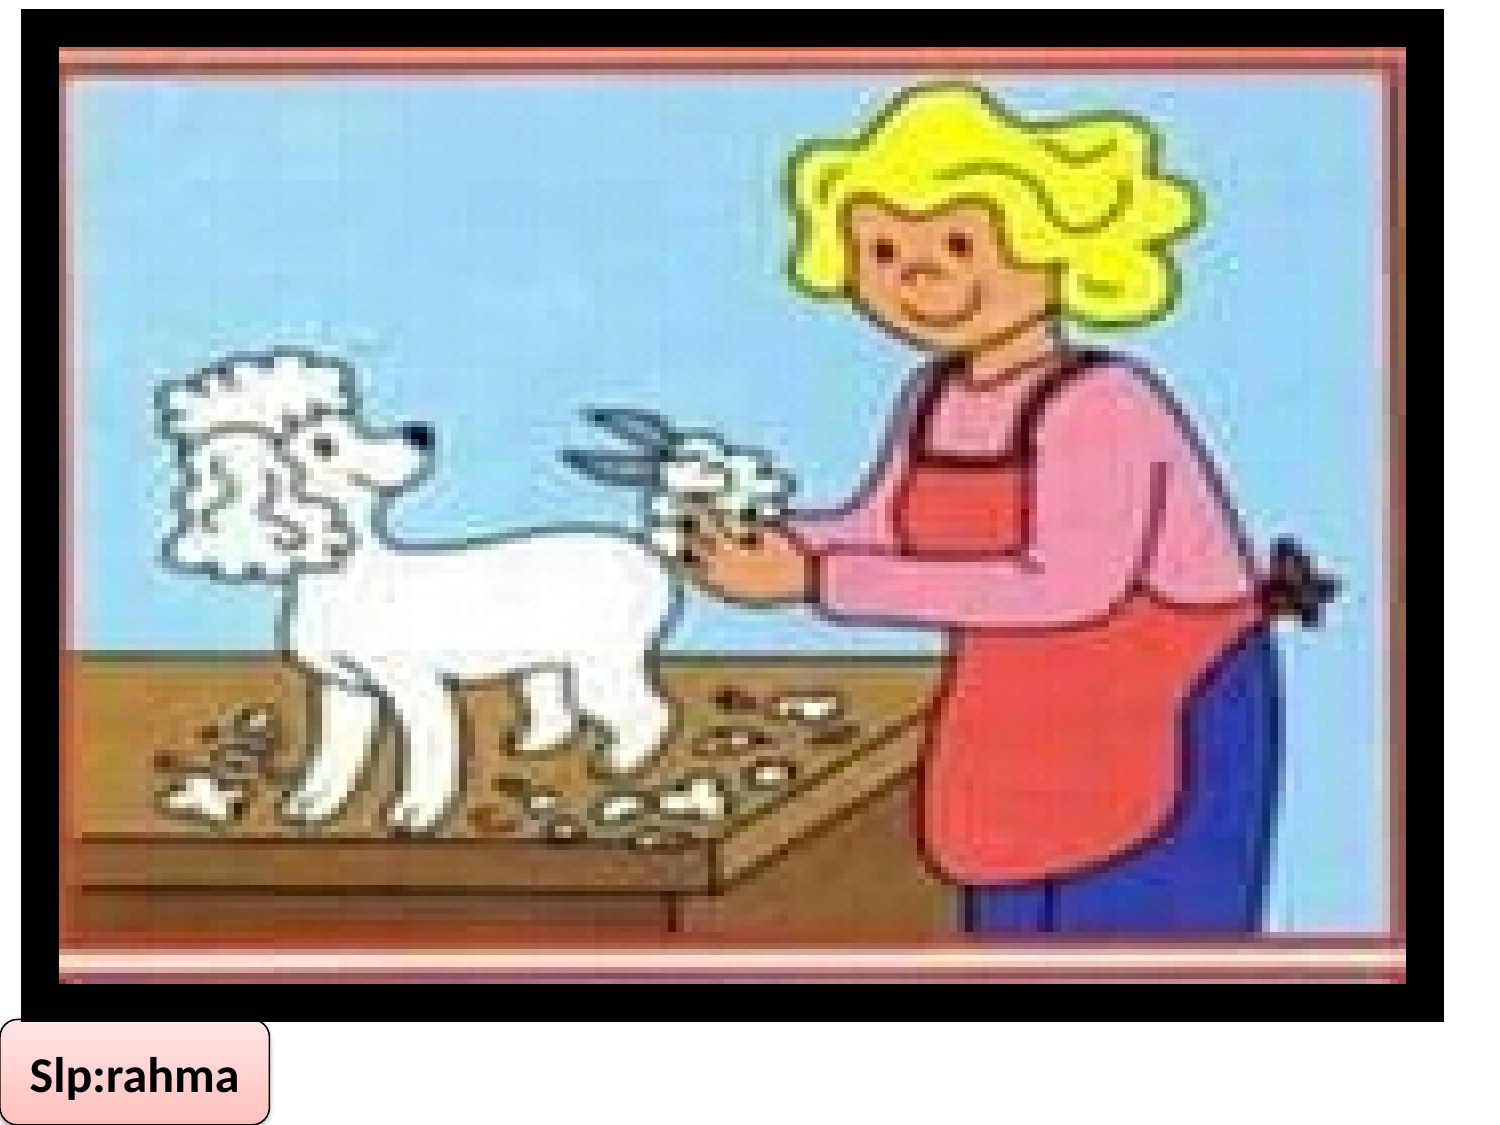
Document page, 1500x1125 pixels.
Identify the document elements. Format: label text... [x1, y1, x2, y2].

picture [58, 46, 1407, 985]
text_box Slp:rahma [0, 1018, 271, 1125]
